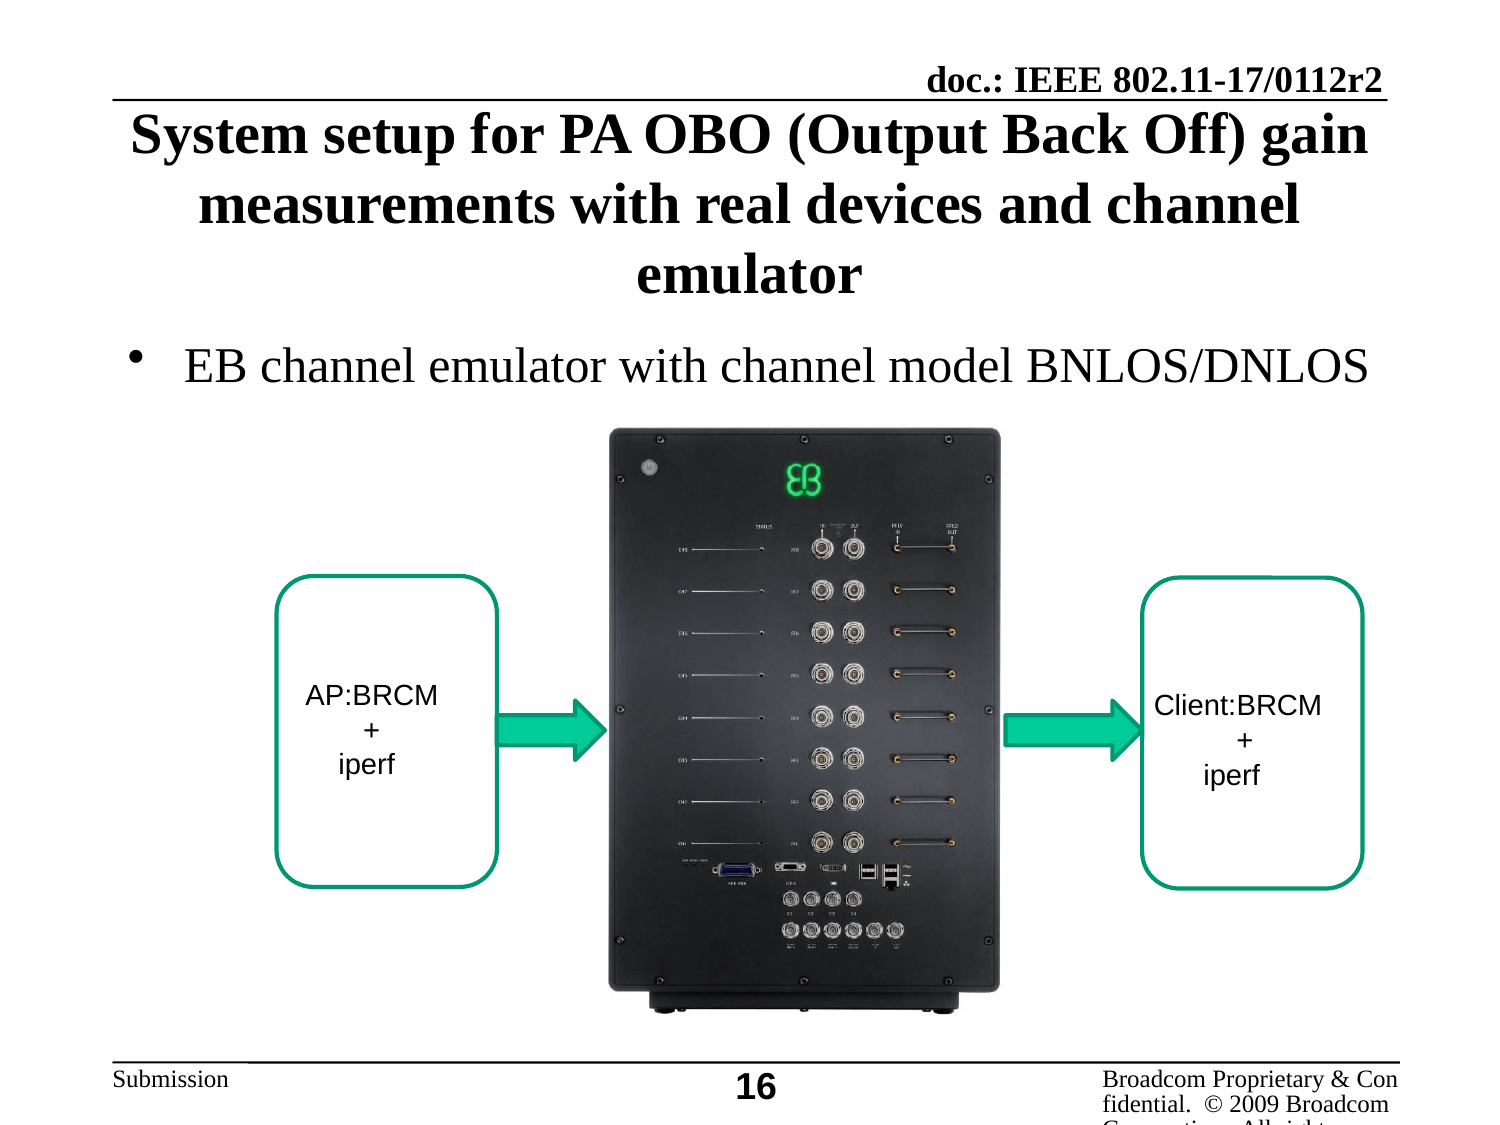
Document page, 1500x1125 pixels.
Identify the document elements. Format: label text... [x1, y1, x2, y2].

title System setup for PA OBO (Output Back Off) gain measurements with real devices and channel emulator [112, 112, 1388, 288]
text_box [274, 573, 499, 890]
text_box AP:BRCM + iperf [290, 668, 485, 789]
text_box Client:BRCM + iperf [1139, 679, 1361, 799]
picture [604, 422, 1006, 1026]
slide_number 16 [712, 1061, 800, 1093]
text_box [1140, 575, 1365, 891]
footer Broadcom Proprietary & Confidential. © 2009 Broadcom Corporation. All rights reserved. [1102, 1061, 1402, 1093]
list EB channel emulator with channel model BNLOS/DNLOS [112, 324, 1388, 1001]
text_box [494, 698, 599, 763]
text_box [1010, 698, 1145, 763]
